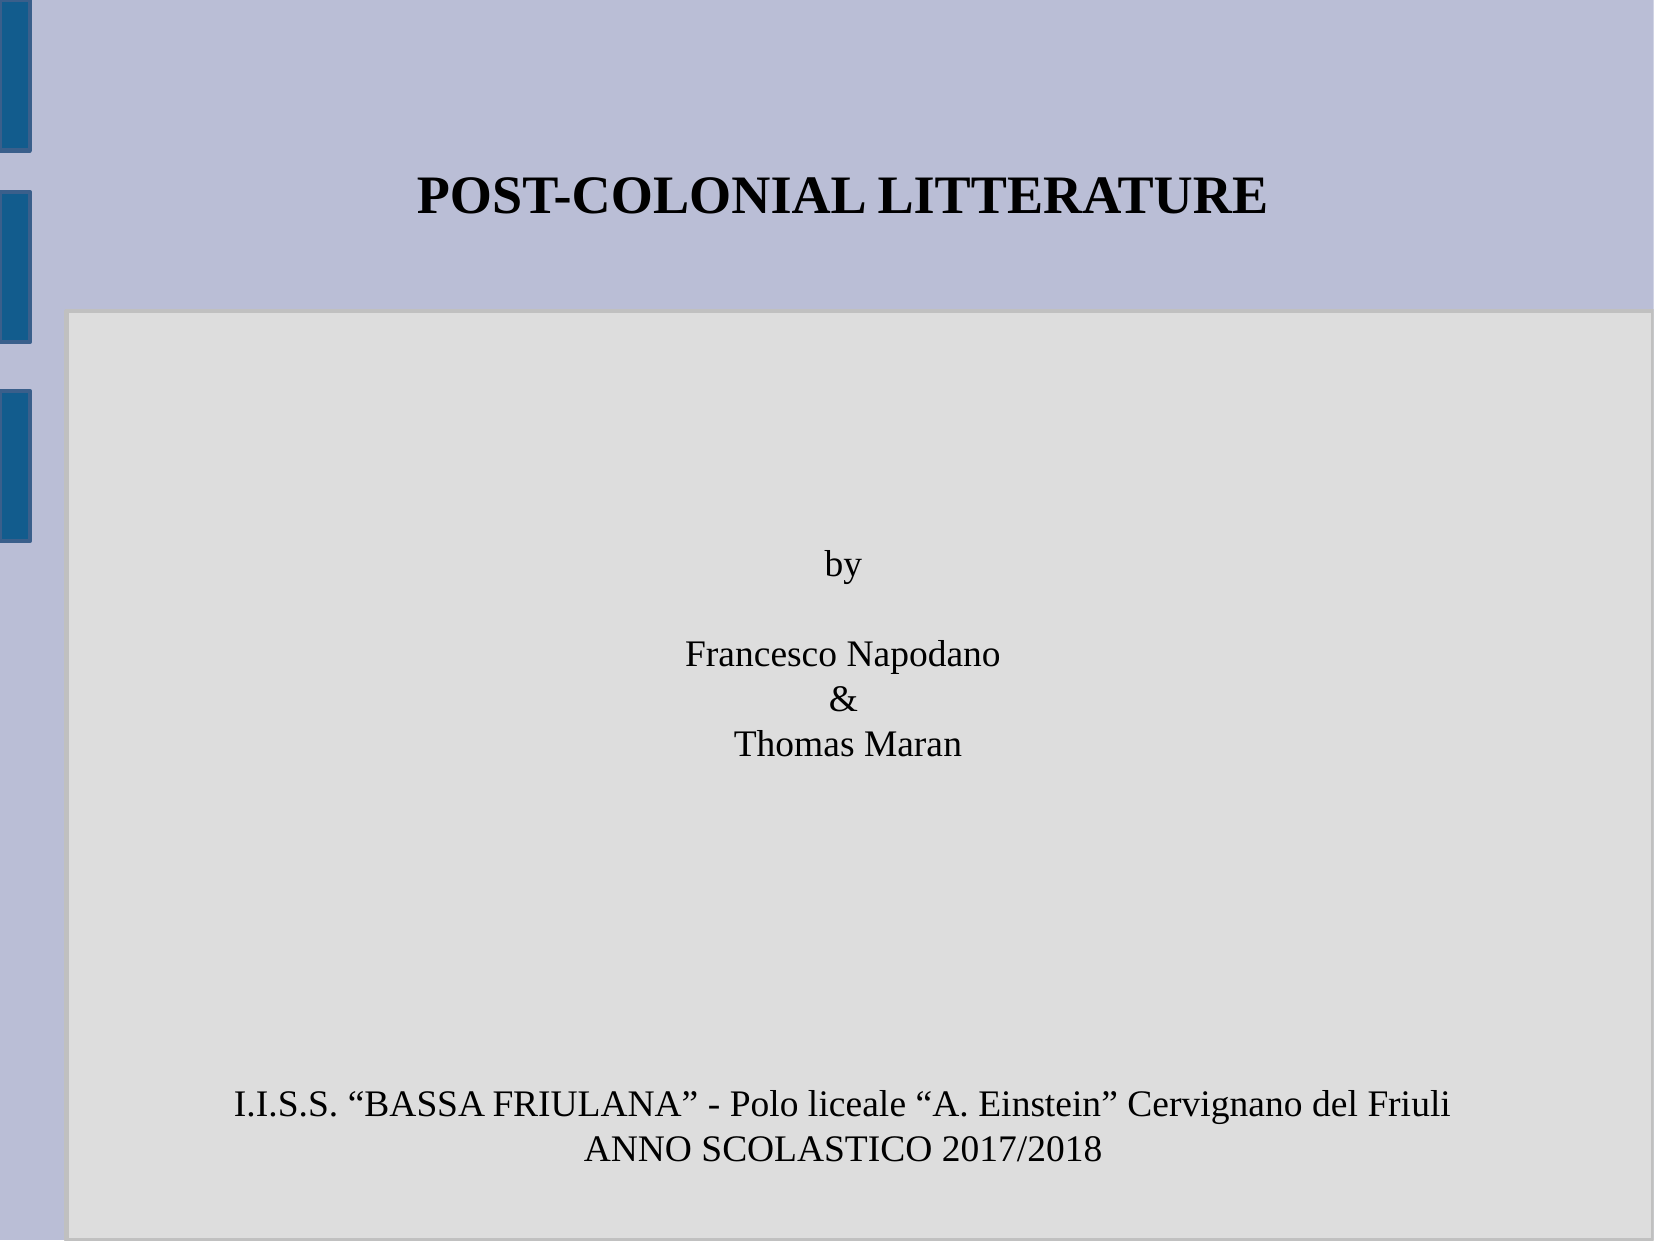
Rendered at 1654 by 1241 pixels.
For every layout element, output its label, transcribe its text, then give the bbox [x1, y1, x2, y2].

text_box POST-COLONIAL LITTERATURE by Francesco Napodano & Thomas Maran I.I.S.S. “BASSA FRIULANA” - Polo liceale “A. Einstein” Cervignano del Friuli ANNO SCOLASTICO 2017/2018 [357, 151, 1329, 1164]
